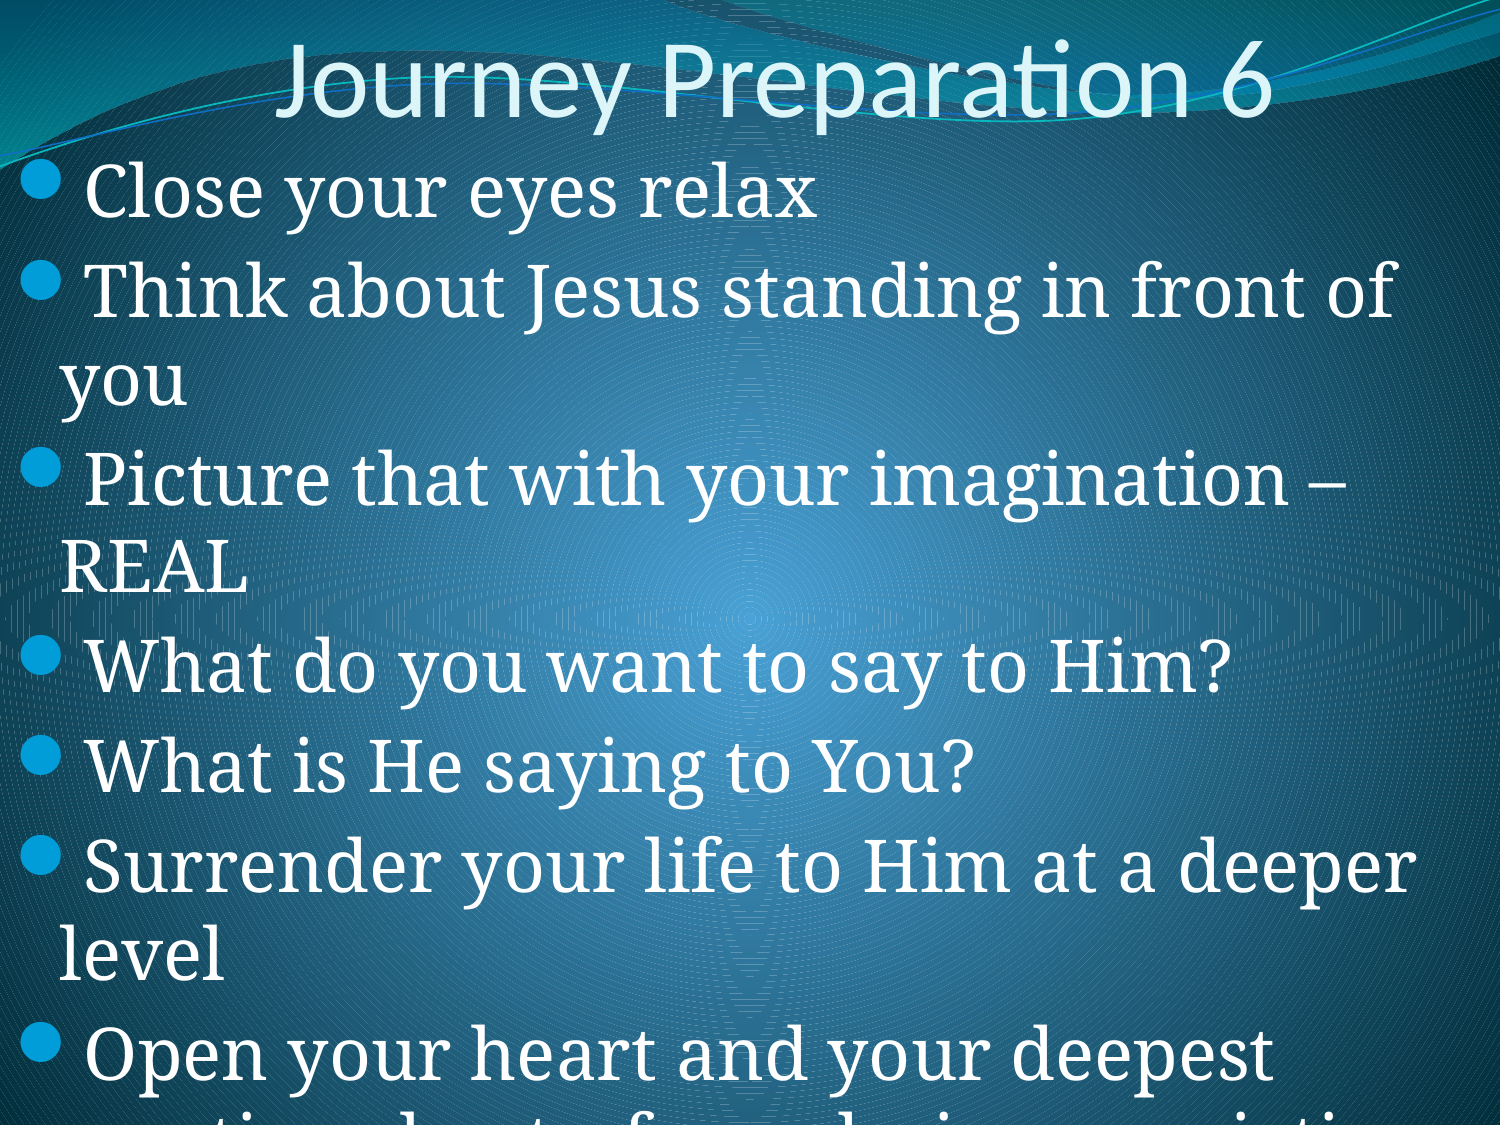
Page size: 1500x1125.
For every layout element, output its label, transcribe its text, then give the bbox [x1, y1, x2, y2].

title Journey Preparation 6 [100, 4, 1451, 121]
list Close your eyes relax Think about Jesus standing in front of you Picture that with your imagination – REAL What do you want to say to Him? What is He saying to You? Surrender your life to Him at a deeper level Open your heart and your deepest emotions hurts, fears desires, anxieties Let Him touch you heal you love you [0, 137, 1500, 1125]
